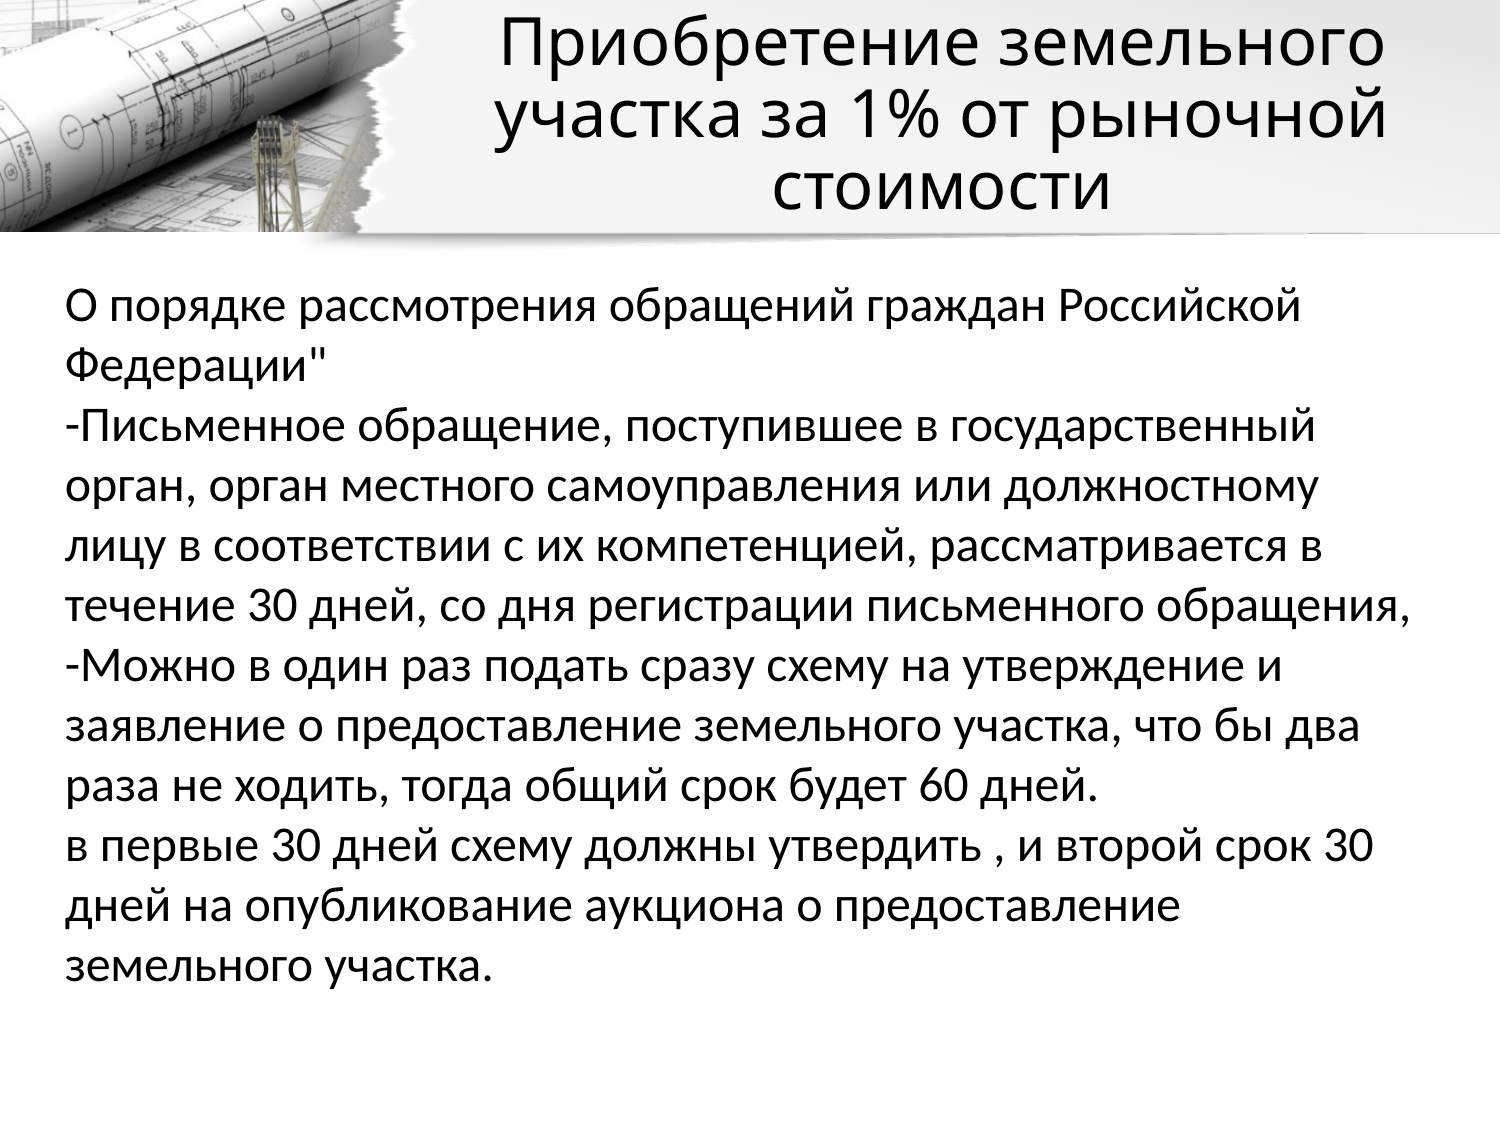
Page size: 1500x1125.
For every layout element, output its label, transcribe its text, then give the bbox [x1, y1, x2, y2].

title Приобретение земельного участка за 1% от рыночной стоимости [385, 0, 1500, 233]
picture [286, 0, 1500, 257]
picture [0, 0, 285, 232]
text_box О порядке рассмотрения обращений граждан Российской Федерации" -Письменное обращение, поступившее в государственный орган, орган местного самоуправления или должностному лицу в соответствии с их компетенцией, рассматривается в течение 30 дней, со дня регистрации письменного обращения, -Можно в один раз подать сразу схему на утверждение и заявление о предоставление земельного участка, что бы два раза не ходить, тогда общий срок будет 60 дней. в первые 30 дней схему должны утвердить , и второй срок 30 дней на опубликование аукциона о предоставление земельного участка. [50, 264, 1447, 1060]
